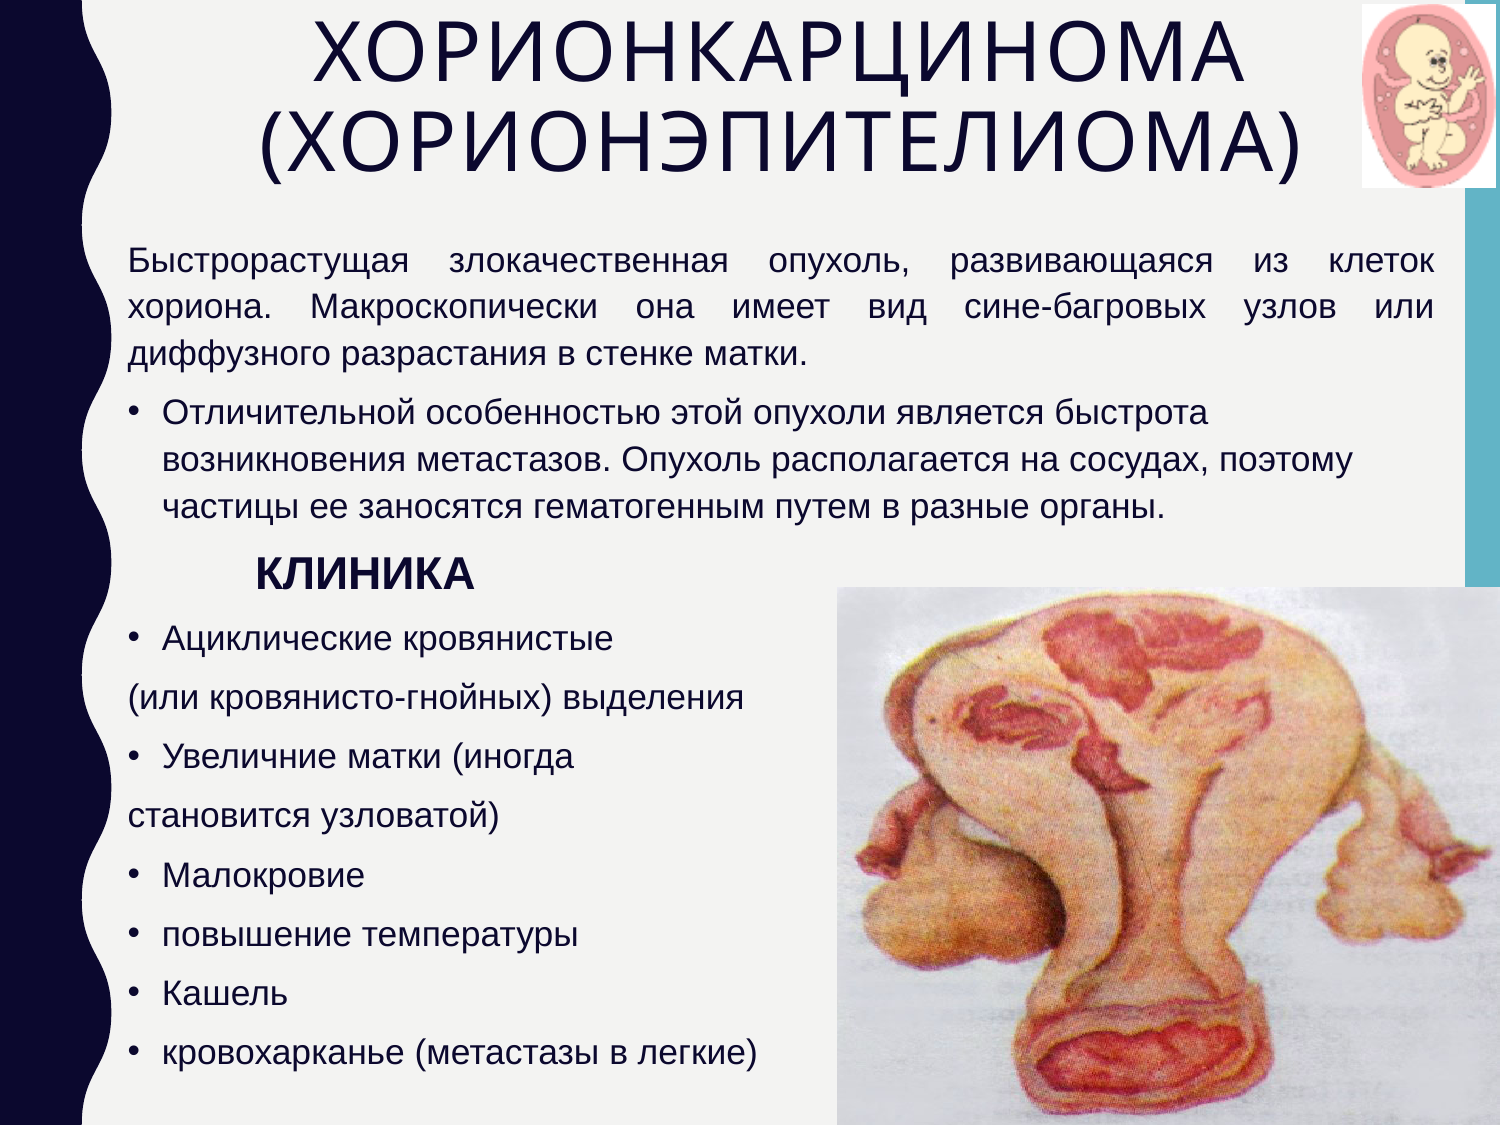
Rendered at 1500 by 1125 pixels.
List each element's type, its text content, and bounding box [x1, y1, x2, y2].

picture [1362, 4, 1496, 188]
list Быстрорастущая злокачественная опухоль, развивающаяся из клеток хориона. Макроскопически она имеет вид сине-багровых узлов или диффузного разрастания в стенке матки. Отличительной особенностью этой опухоли является быстрота возникновения метастазов. Опухоль располагается на сосудах, поэтому частицы ее заносятся гематогенным путем в разные органы. КЛИНИКА Ациклические кровянистые (или кровянисто-гнойных) выделения Увеличние матки (иногда становится узловатой) Малокровие повышение температуры Кашель кровохарканье (метастазы в легкие) [112, 224, 1450, 1088]
title Хорионкарцинома (хорионэпителиома) [112, 2, 1450, 200]
picture [837, 587, 1500, 1125]
